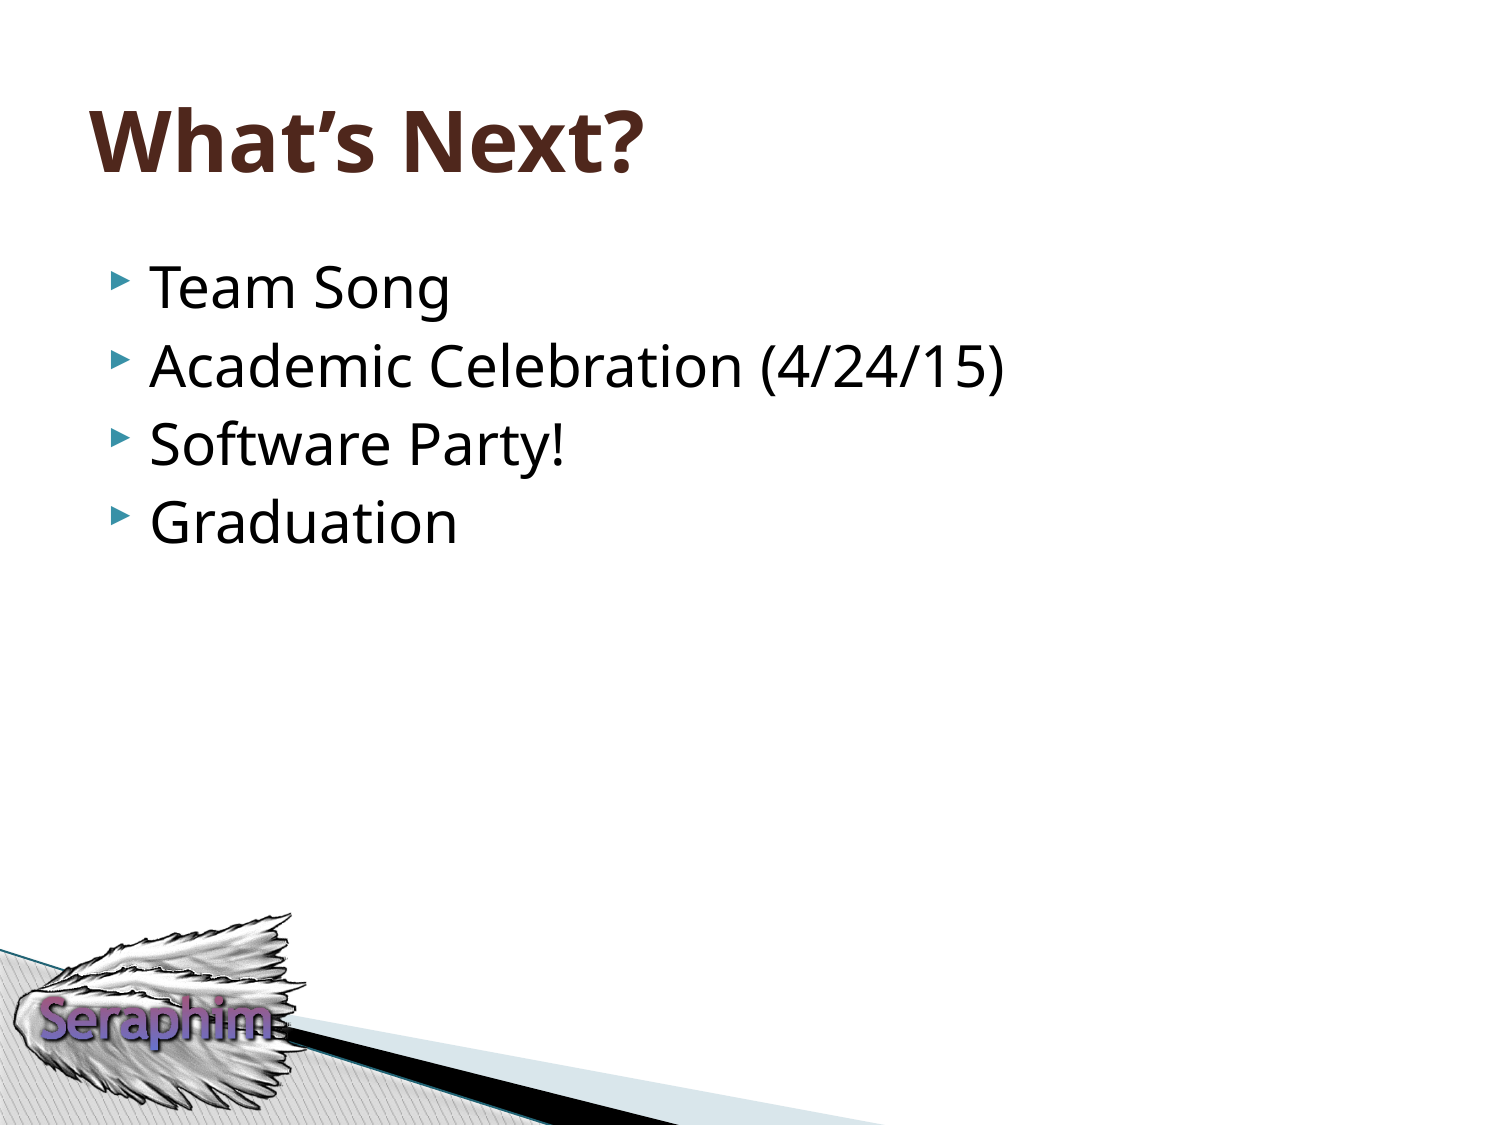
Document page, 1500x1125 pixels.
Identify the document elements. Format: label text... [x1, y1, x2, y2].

list Team Song Academic Celebration (4/24/15) Software Party! Graduation Kill the Dragon!!! [75, 243, 1500, 986]
title What’s Next? [75, 45, 1425, 233]
picture [12, 912, 310, 1112]
